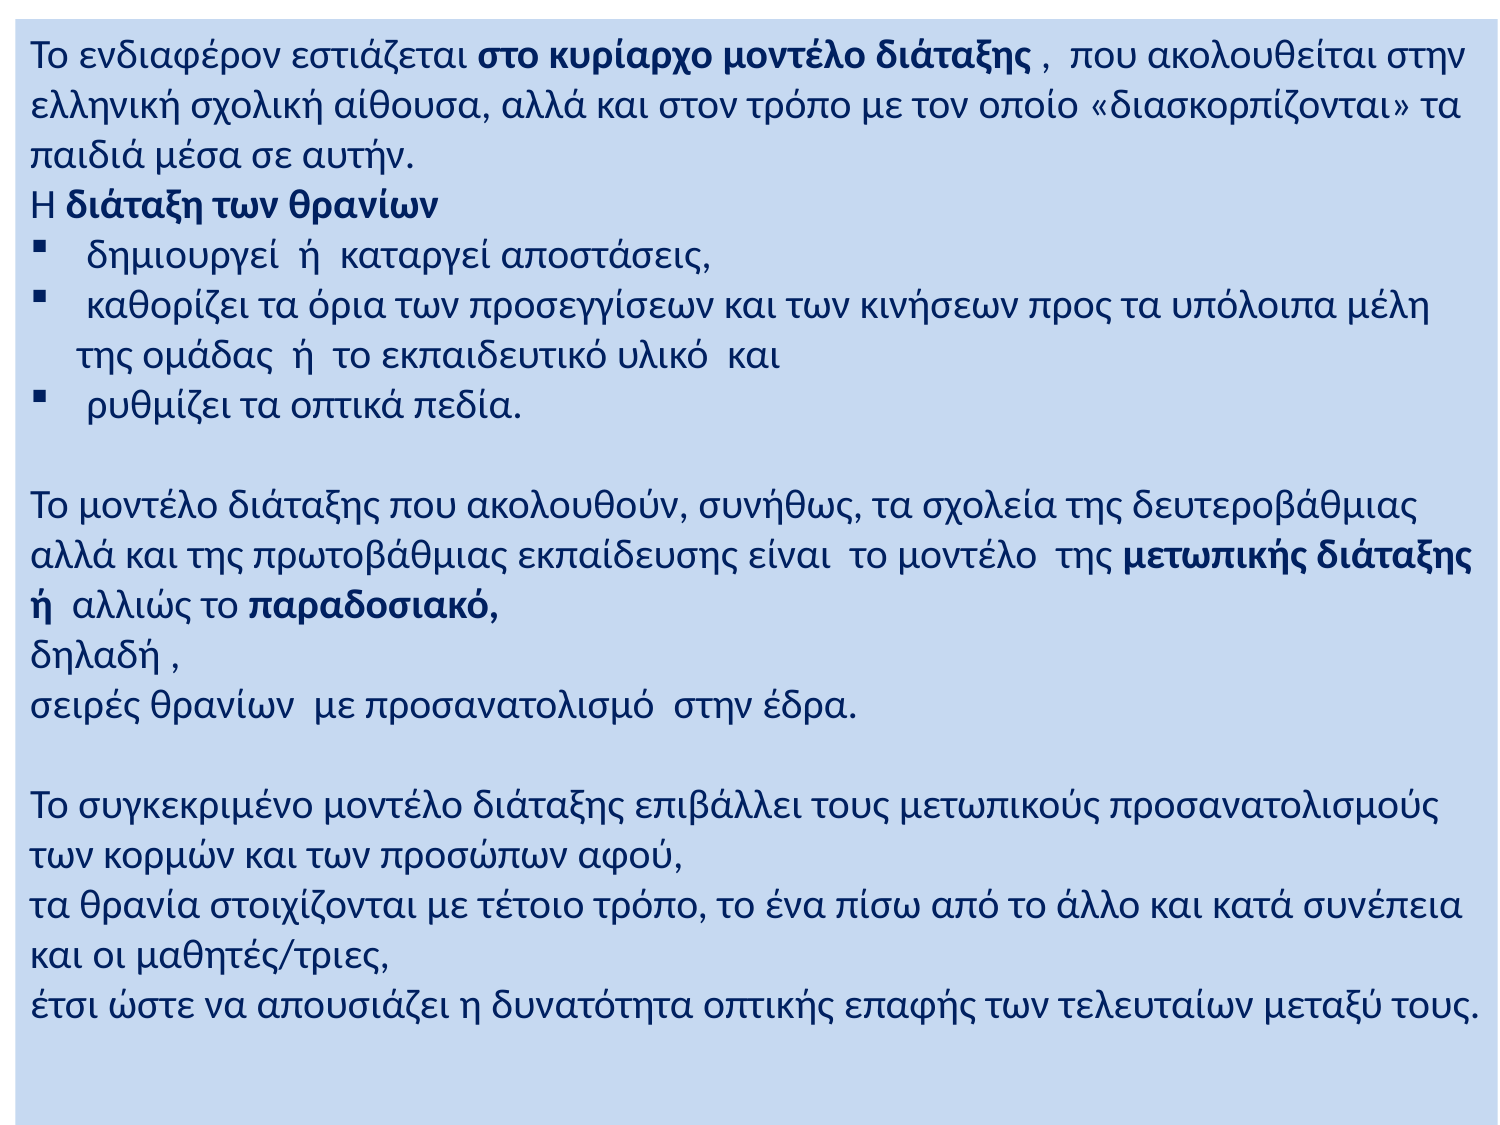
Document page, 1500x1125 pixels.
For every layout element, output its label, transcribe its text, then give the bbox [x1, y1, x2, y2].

text_box Το ενδιαφέρον εστιάζεται στο κυρίαρχο μοντέλο διάταξης , που ακολουθείται στην ελληνική σχολική αίθουσα, αλλά και στον τρόπο με τον οποίο «διασκορπίζονται» τα παιδιά μέσα σε αυτήν. Η διάταξη των θρανίων δημιουργεί ή καταργεί αποστάσεις, καθορίζει τα όρια των προσεγγίσεων και των κινήσεων προς τα υπόλοιπα μέλη της ομάδας ή το εκπαιδευτικό υλικό και ρυθμίζει τα οπτικά πεδία. Το μοντέλο διάταξης που ακολουθούν, συνήθως, τα σχολεία της δευτεροβάθμιας αλλά και της πρωτοβάθμιας εκπαίδευσης είναι το μοντέλο της μετωπικής διάταξης ή αλλιώς το παραδοσιακό, δηλαδή , σειρές θρανίων με προσανατολισμό στην έδρα. Το συγκεκριμένο μοντέλο διάταξης επιβάλλει τους μετωπικούς προσανατολισμούς των κορμών και των προσώπων αφού, τα θρανία στοιχίζονται με τέτοιο τρόπο, το ένα πίσω από το άλλο και κατά συνέπεια και οι μαθητές/τριες, έτσι ώστε να απουσιάζει η δυνατότητα οπτικής επαφής των τελευταίων μεταξύ τους. [15, 19, 1498, 1125]
